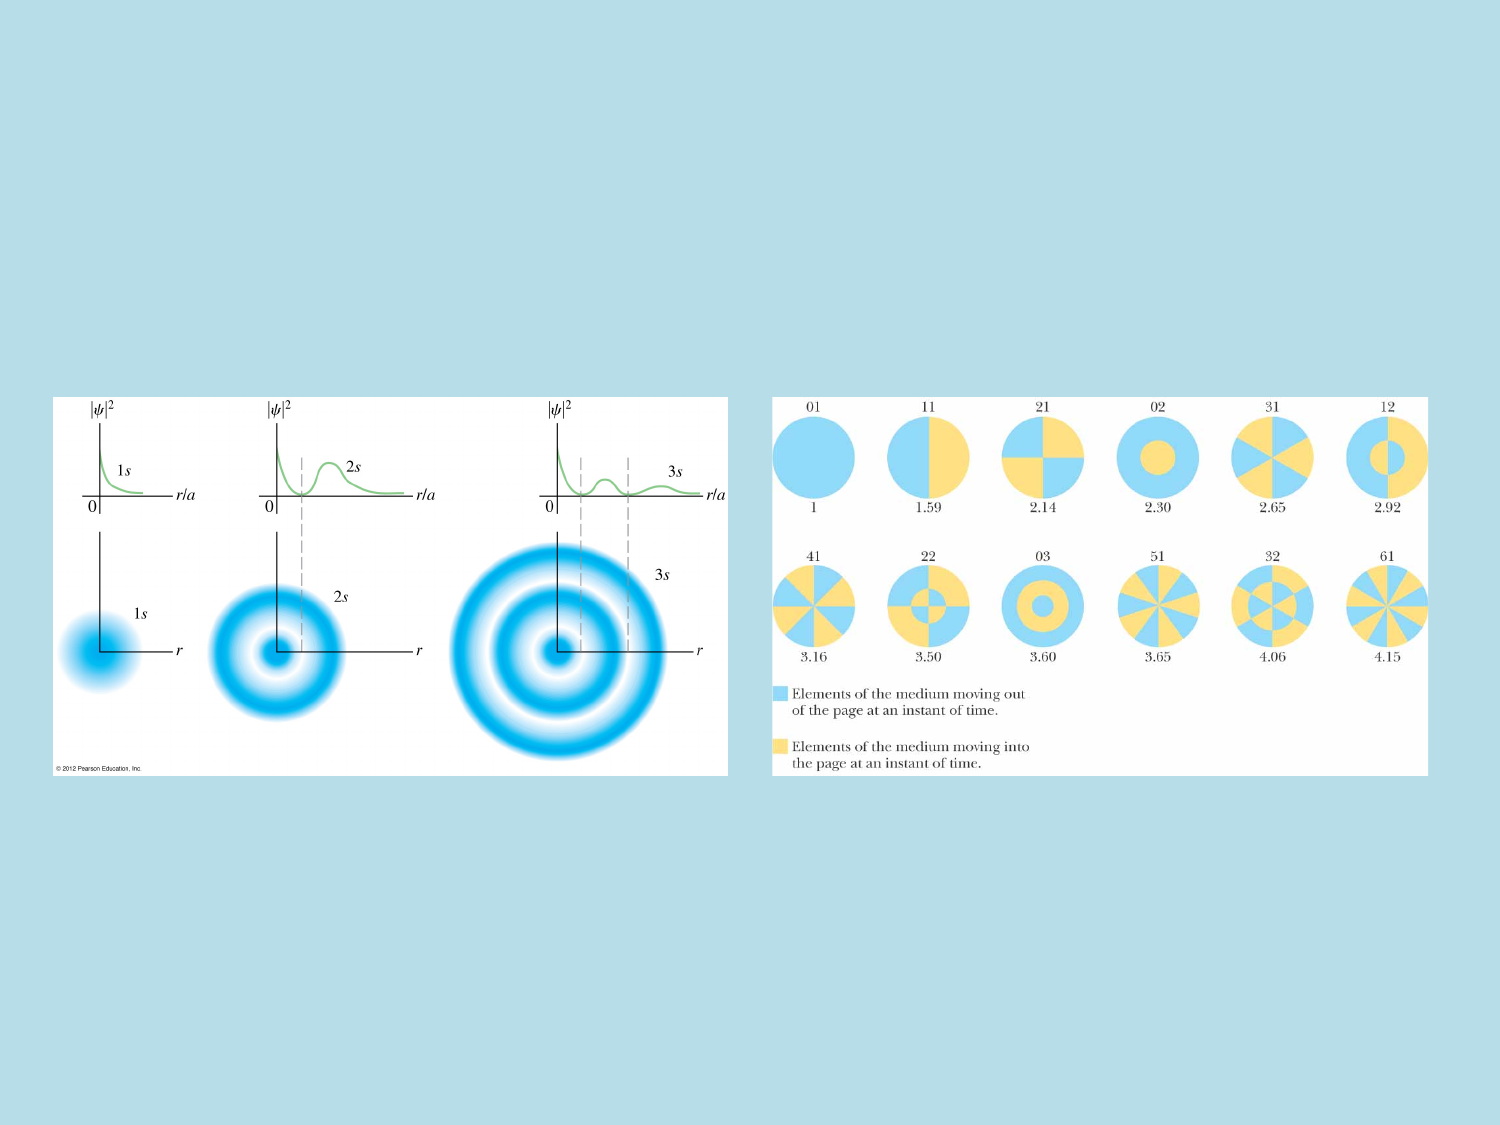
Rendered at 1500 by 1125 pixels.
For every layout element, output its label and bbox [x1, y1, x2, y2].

picture [52, 396, 728, 777]
picture [771, 397, 1429, 777]
